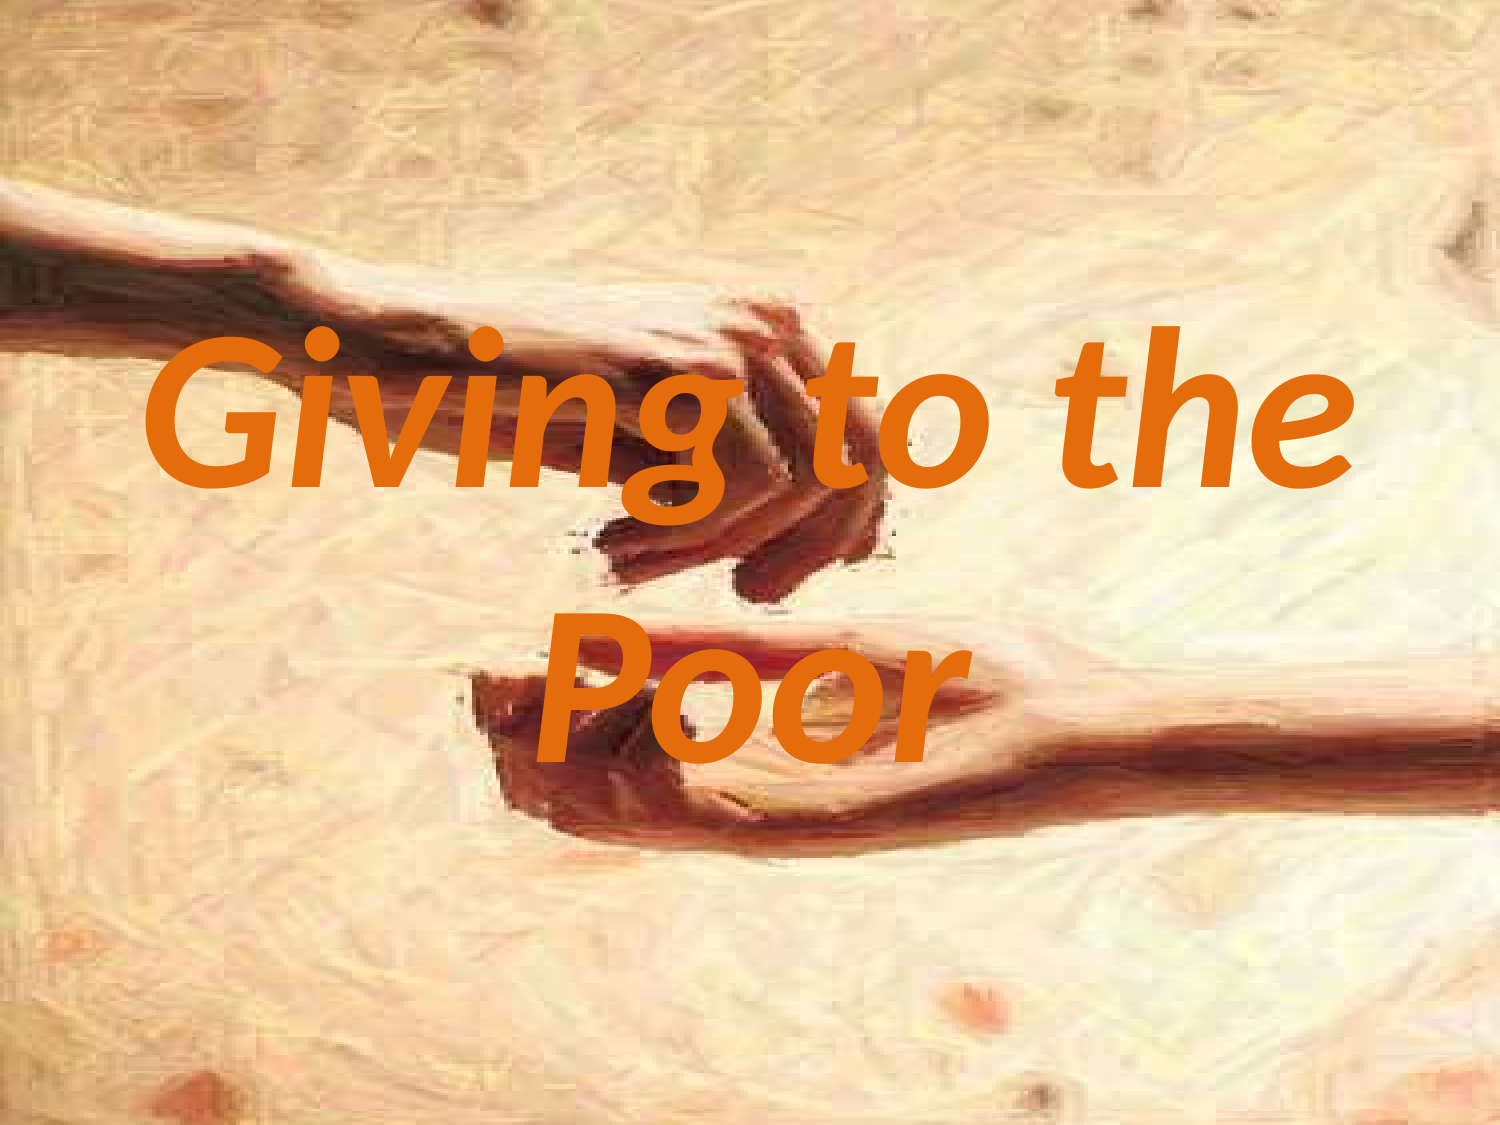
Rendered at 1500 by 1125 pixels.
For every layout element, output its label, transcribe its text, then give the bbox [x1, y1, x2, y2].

picture [0, 0, 1500, 1125]
title Giving to the Poor [112, 412, 1388, 654]
